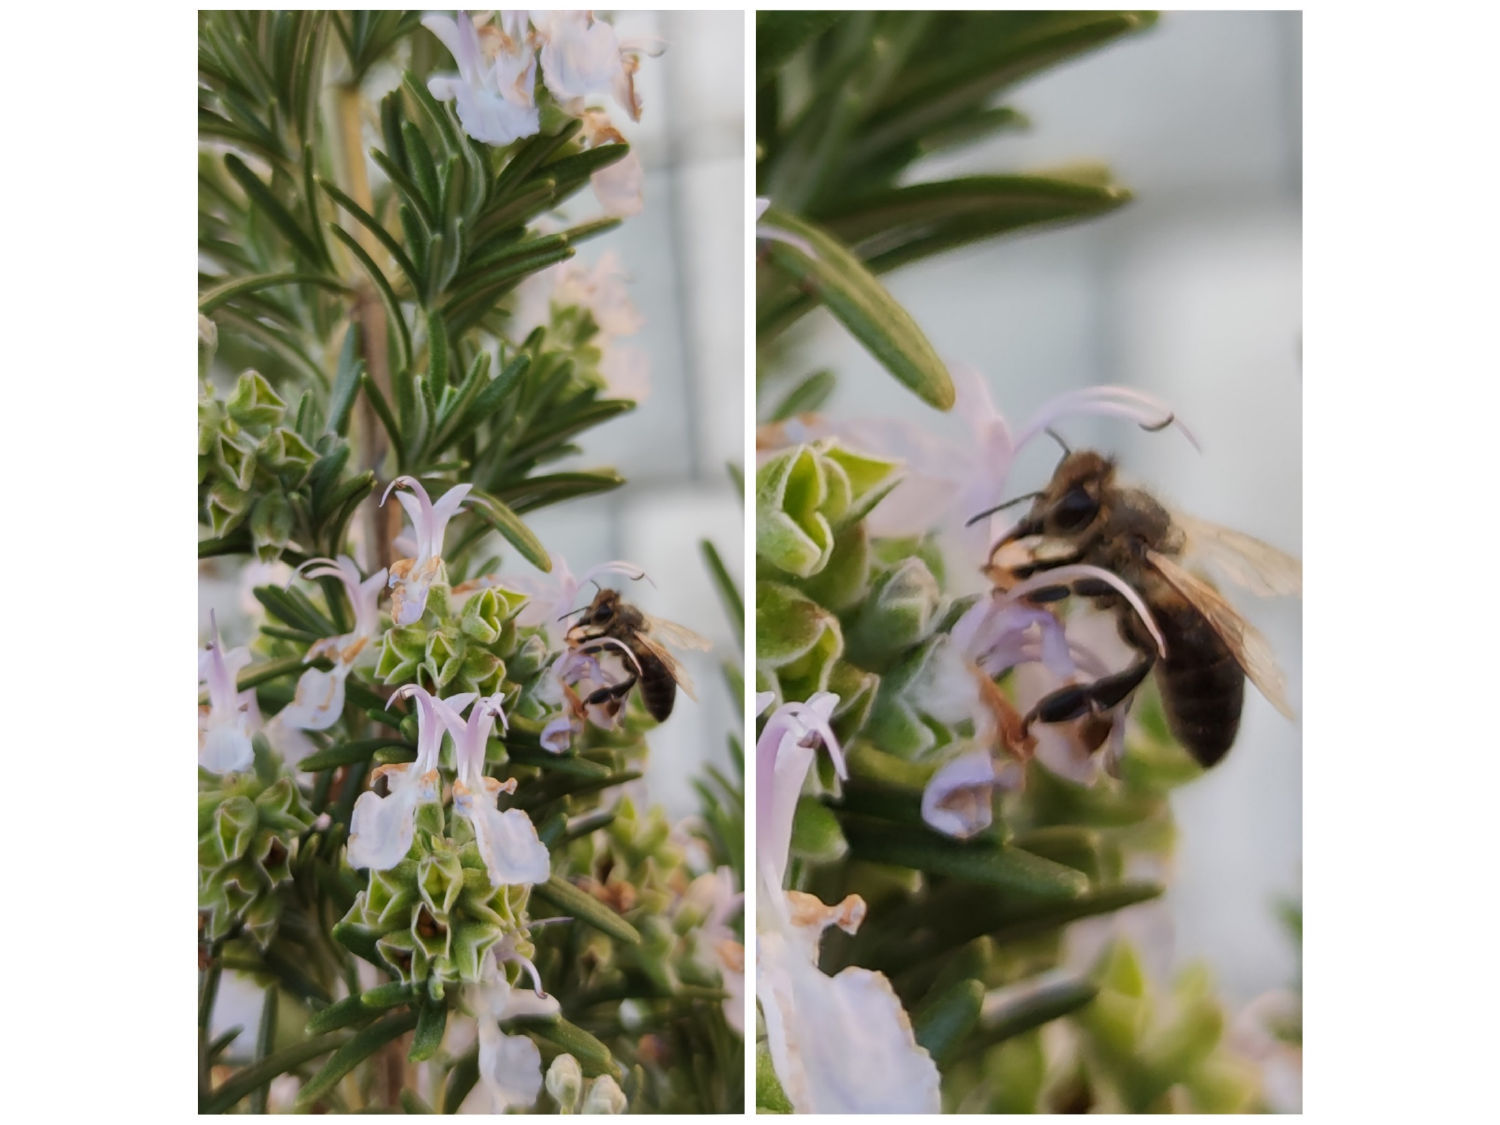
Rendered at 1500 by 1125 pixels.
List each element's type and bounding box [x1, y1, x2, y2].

picture [187, 0, 1313, 1125]
